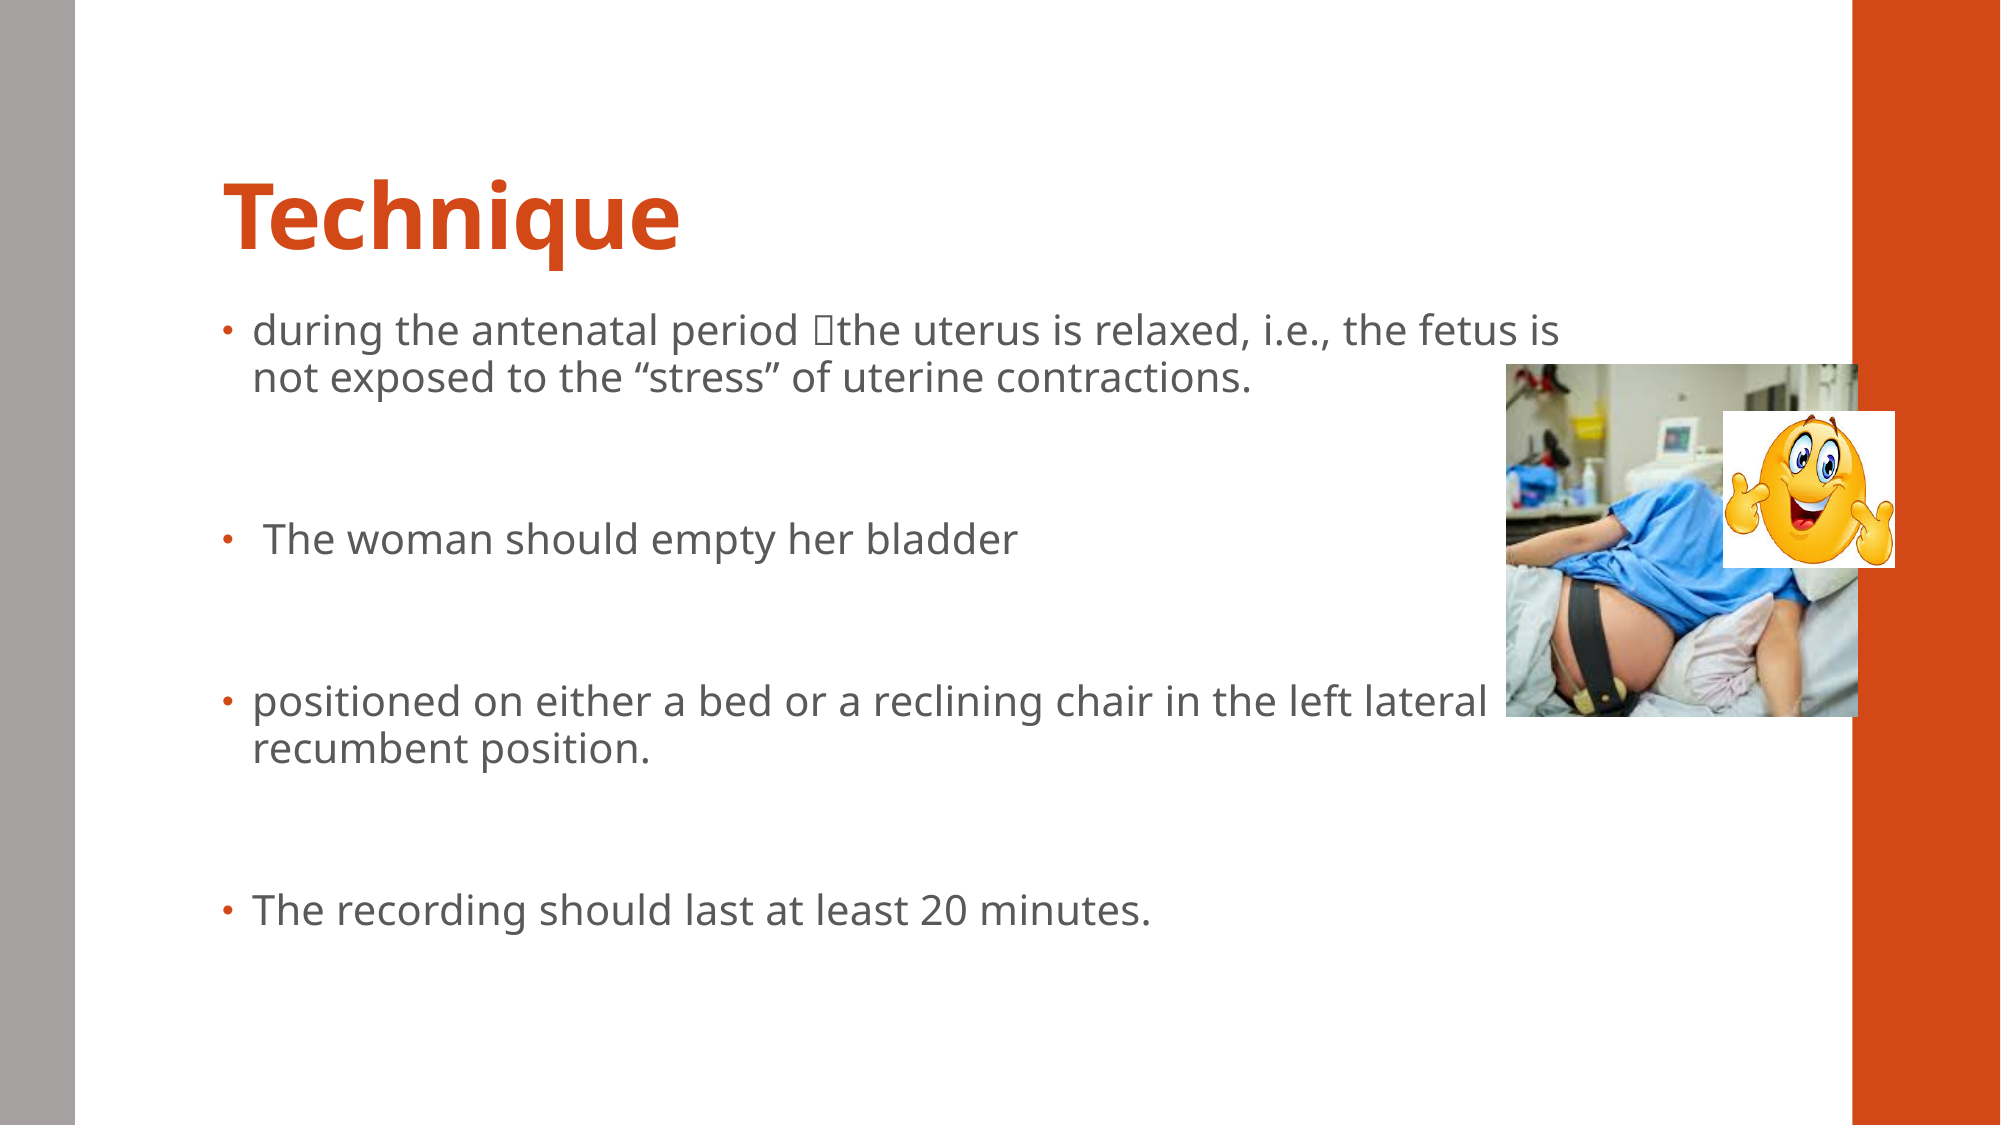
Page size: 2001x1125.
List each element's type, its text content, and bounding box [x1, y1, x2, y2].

title Technique [206, 48, 1797, 278]
list during the antenatal period the uterus is relaxed, i.e., the fetus is not exposed to the “stress” of uterine contractions. The woman should empty her bladder positioned on either a bed or a reclining chair in the left lateral recumbent position. The recording should last at least 20 minutes. [206, 299, 1617, 1014]
picture [1505, 364, 1895, 717]
